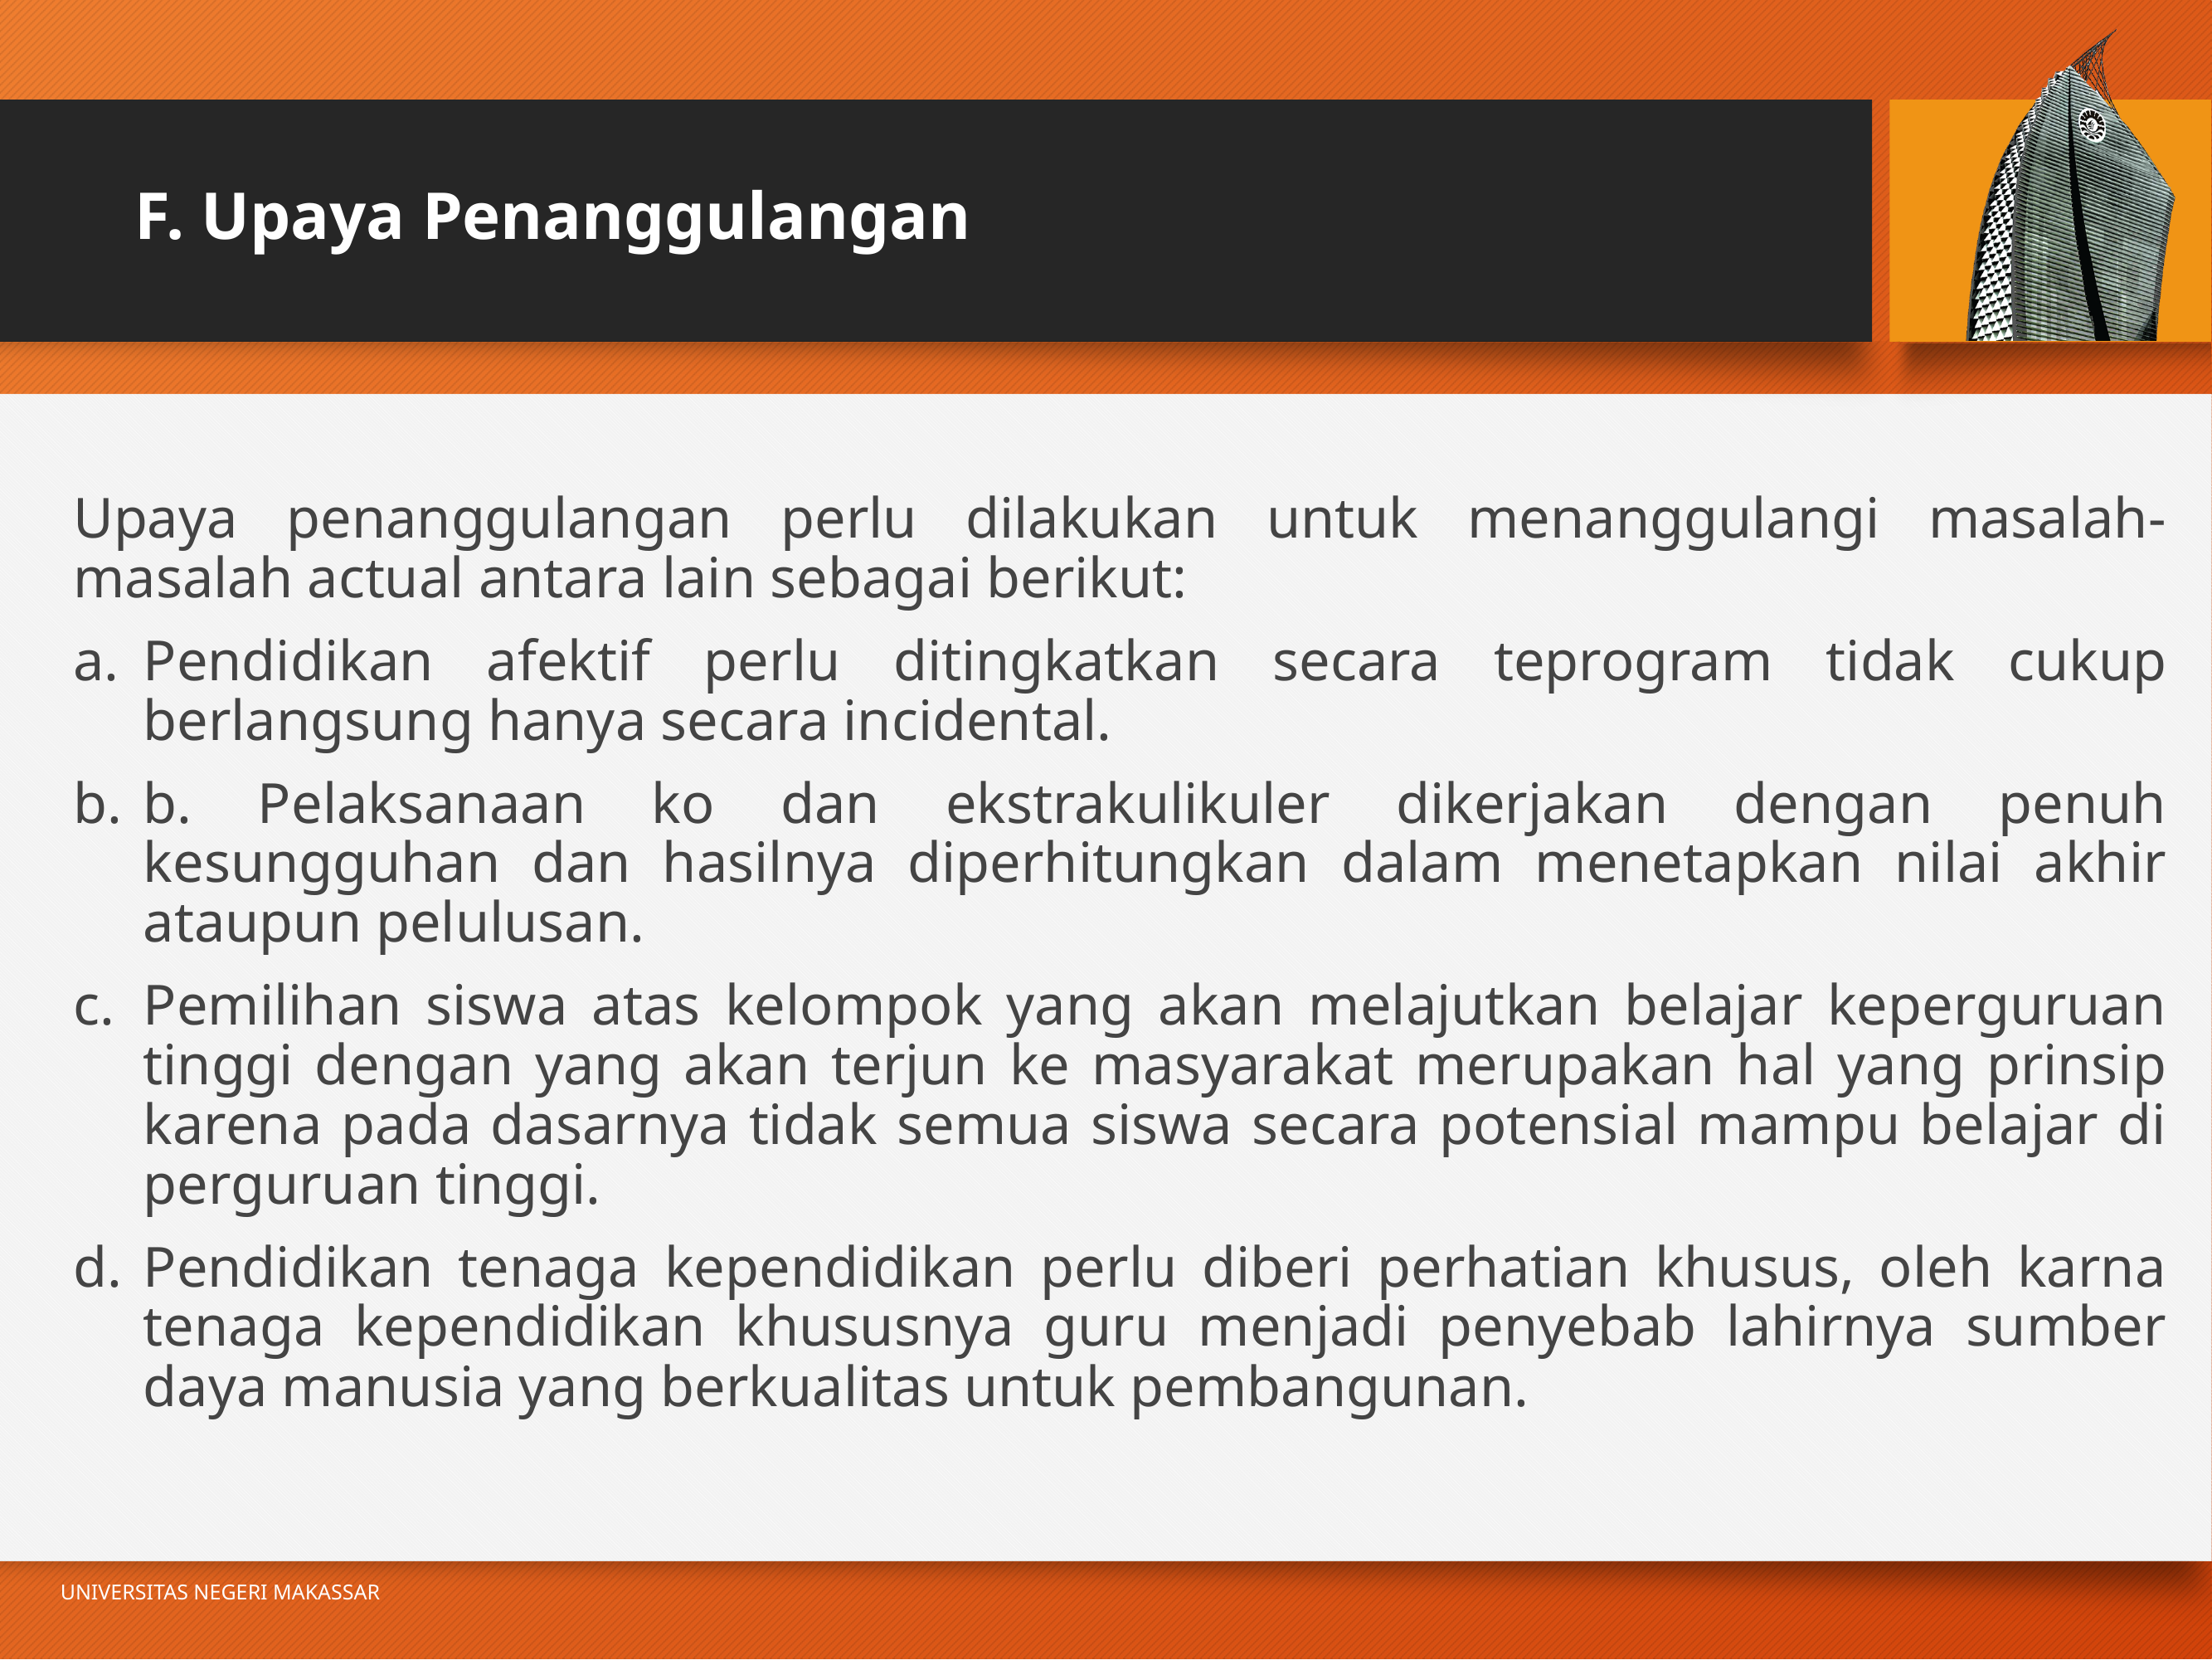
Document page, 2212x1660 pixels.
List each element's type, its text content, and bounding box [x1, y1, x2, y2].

title F. Upaya Penanggulangan [122, 178, 2030, 484]
picture [1961, 19, 2211, 409]
picture [0, 1560, 2212, 1628]
list Upaya penanggulangan perlu dilakukan untuk menanggulangi masalah-masalah actual antara lain sebagai berikut: Pendidikan afektif perlu ditingkatkan secara teprogram tidak cukup berlangsung hanya secara incidental. b. Pelaksanaan ko dan ekstrakulikuler dikerjakan dengan penuh kesungguhan dan hasilnya diperhitungkan dalam menetapkan nilai akhir ataupun pelulusan. Pemilihan siswa atas kelompok yang akan melajutkan belajar keperguruan tinggi dengan yang akan terjun ke masyarakat merupakan hal yang prinsip karena pada dasarnya tidak semua siswa secara potensial mampu belajar di perguruan tinggi. Pendidikan tenaga kependidikan perlu diberi perhatian khusus, oleh karna tenaga kependidikan khususnya guru menjadi penyebab lahirnya sumber daya manusia yang berkualitas untuk pembangunan. [61, 484, 2181, 1521]
picture [0, 341, 122, 409]
